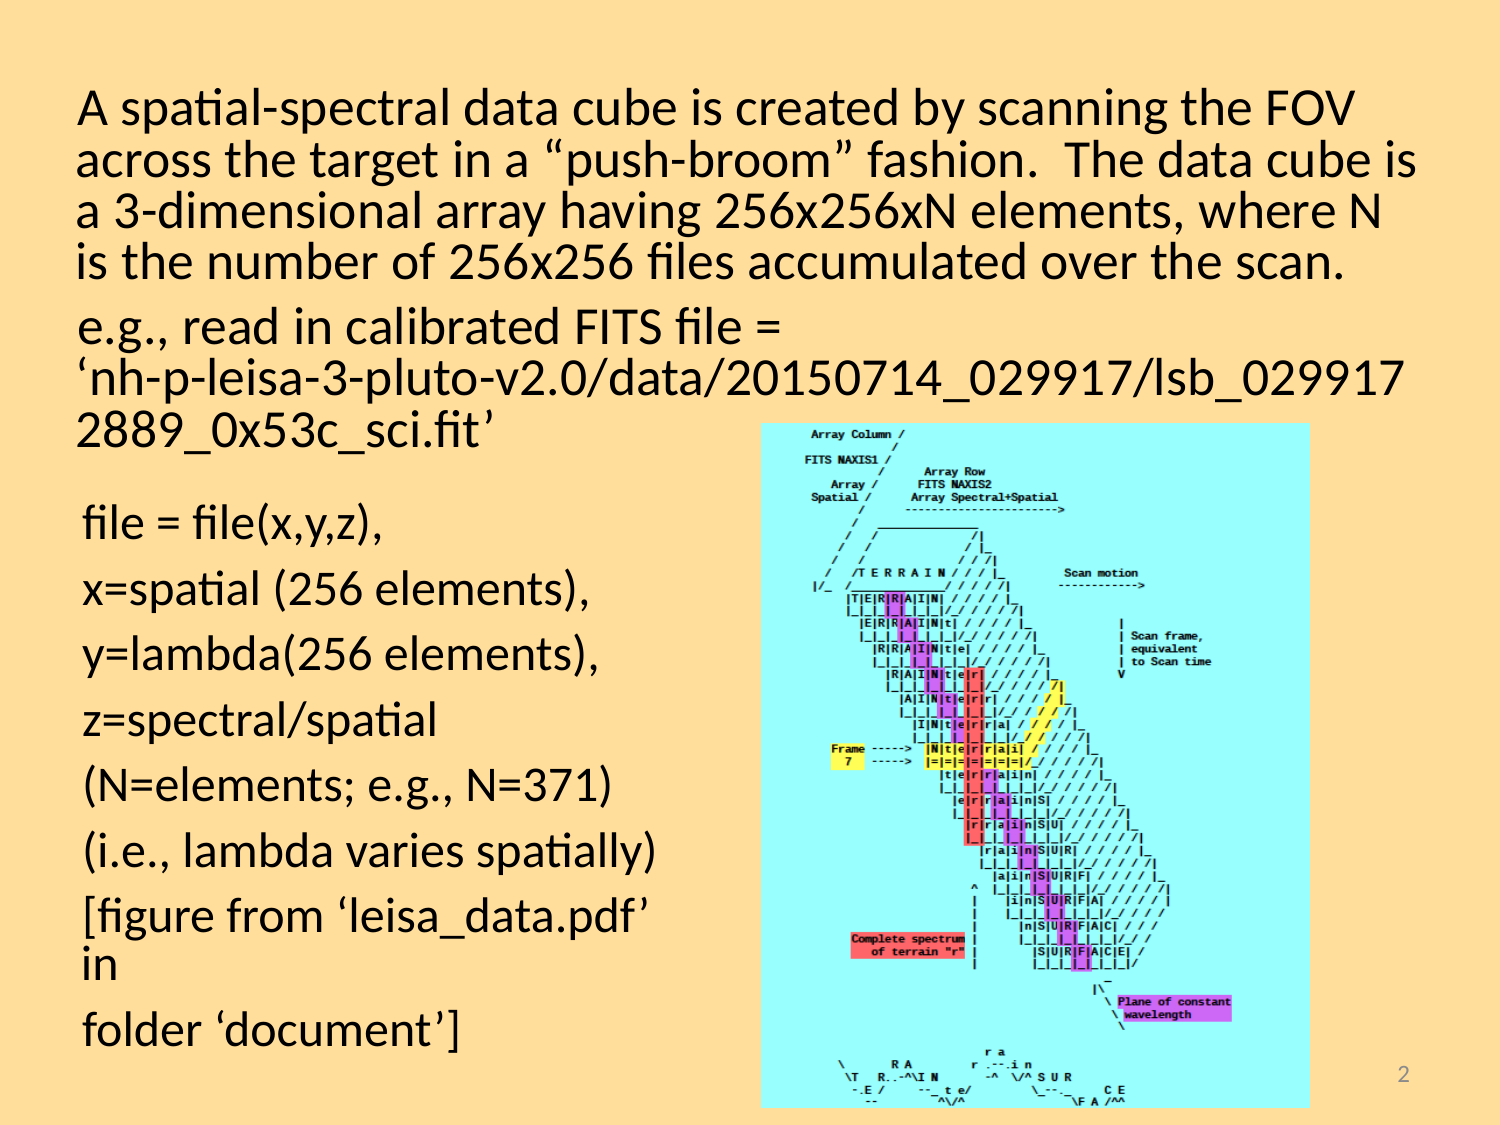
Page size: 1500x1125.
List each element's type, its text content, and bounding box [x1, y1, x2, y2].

picture [761, 423, 1310, 1108]
list A spatial-spectral data cube is created by scanning the FOV across the target in a “push-broom” fashion. The data cube is a 3-dimensional array having 256x256xN elements, where N is the number of 256x256 files accumulated over the scan. e.g., read in calibrated FITS file = ‘nh-p-leisa-3-pluto-v2.0/data/20150714_029917/lsb_0299172889_0x53c_sci.fit’ [24, 76, 1443, 467]
slide_number 2 [1314, 1042, 1425, 1103]
text_box file = file(x,y,z), x=spatial (256 elements), y=lambda(256 elements), z=spectral/spatial (N=elements; e.g., N=371) (i.e., lambda varies spatially) [figure from ‘leisa_data.pdf’ in folder ‘document’] [28, 494, 712, 1016]
